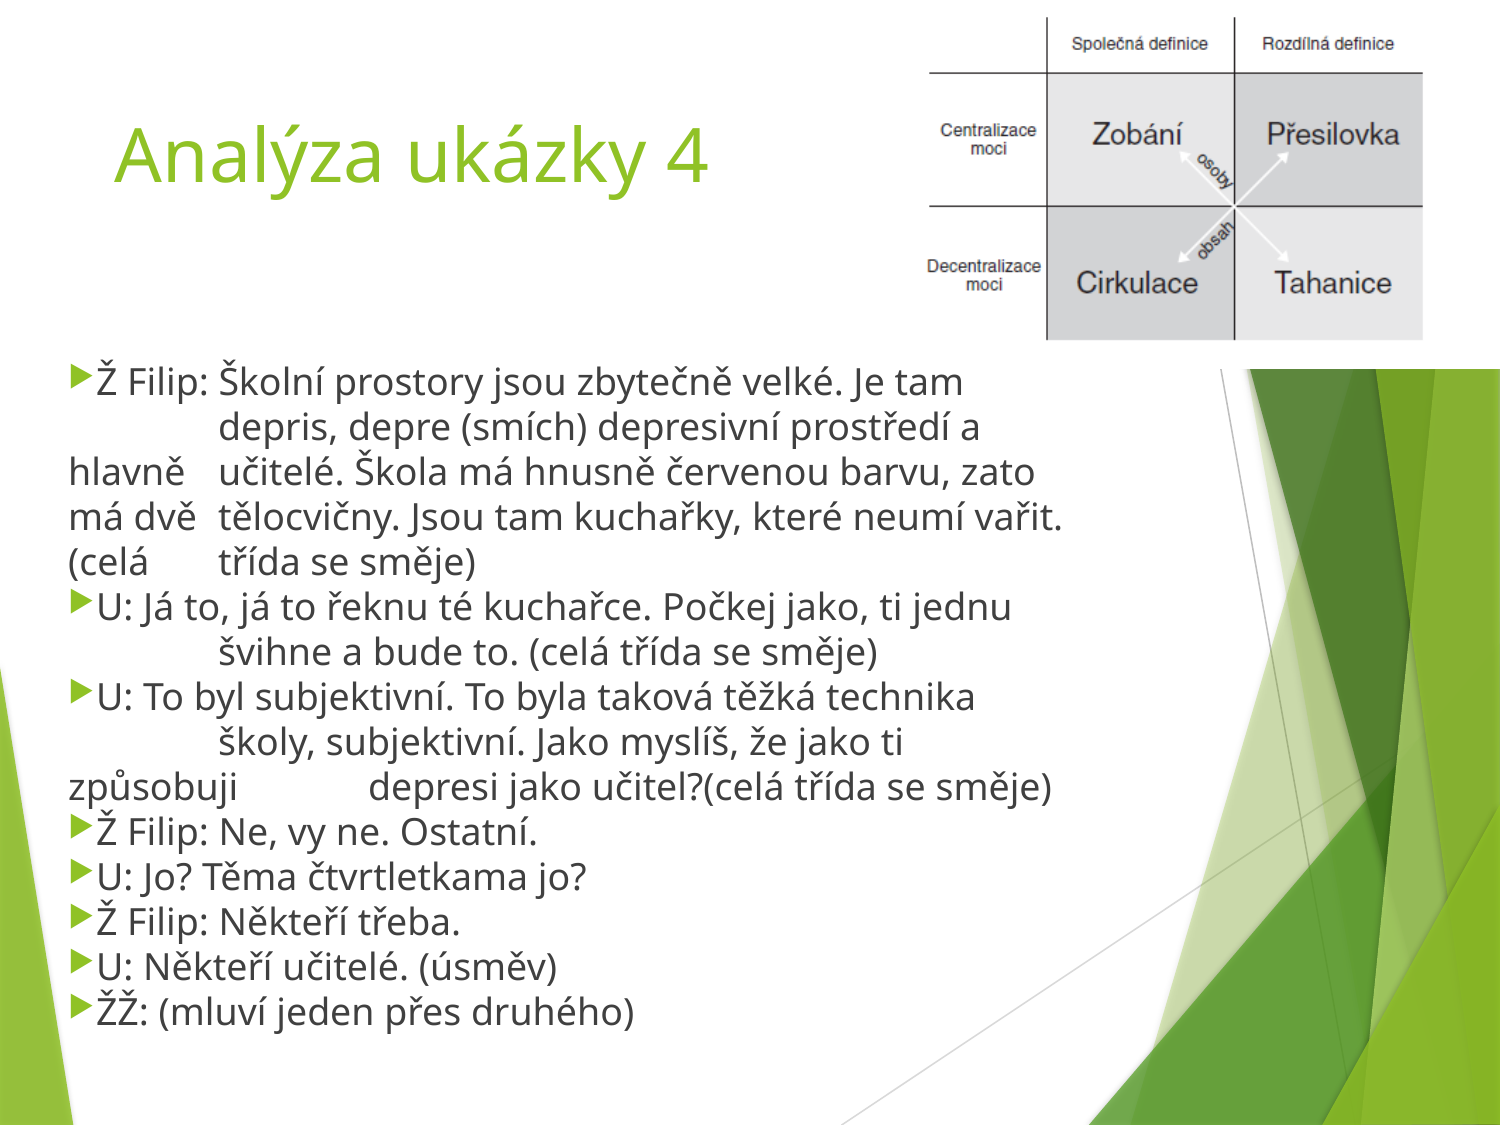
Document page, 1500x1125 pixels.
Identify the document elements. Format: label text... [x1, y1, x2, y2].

list Ž Filip: Školní prostory jsou zbytečně velké. Je tam depris, depre (smích) depresivní prostředí a hlavně učitelé. Škola má hnusně červenou barvu, zato má dvě tělocvičny. Jsou tam kuchařky, které neumí vařit. (celá třída se směje) U: Já to, já to řeknu té kuchařce. Počkej jako, ti jednu švihne a bude to. (celá třída se směje) U: To byl subjektivní. To byla taková těžká technika školy, subjektivní. Jako myslíš, že jako ti způsobuji depresi jako učitel?(celá třída se směje) Ž Filip: Ne, vy ne. Ostatní. U: Jo? Těma čtvrtletkama jo? Ž Filip: Někteří třeba. U: Někteří učitelé. (úsměv) ŽŽ: (mluví jeden přes druhého) [53, 349, 1095, 987]
picture [920, 0, 1500, 369]
title Analýza ukázky 4 [99, 99, 915, 317]
